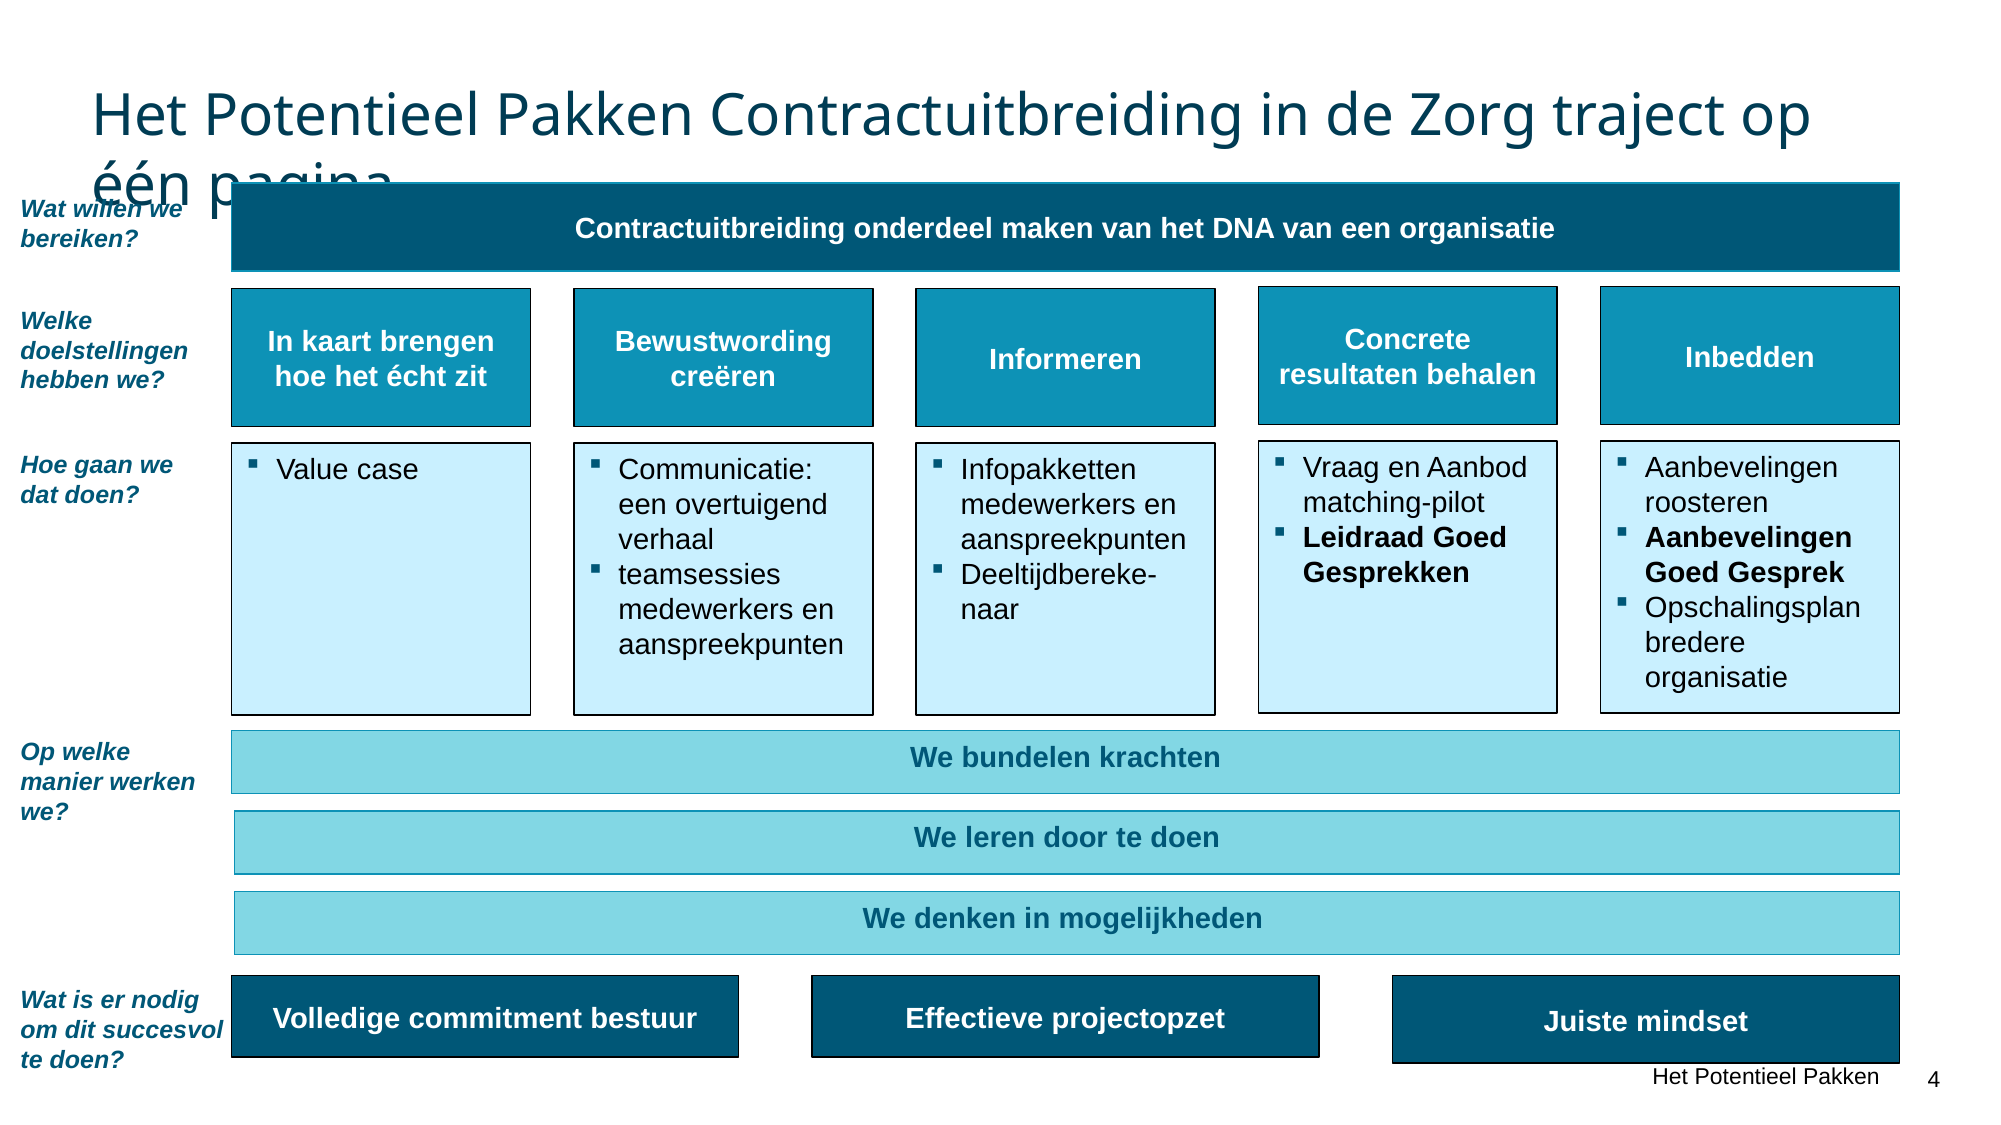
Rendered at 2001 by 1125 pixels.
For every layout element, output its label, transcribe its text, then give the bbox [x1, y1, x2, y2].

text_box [1258, 286, 1558, 714]
text_box Juiste mindset [1390, 973, 1901, 1065]
text_box Contractuitbreiding onderdeel maken van het DNA van een organisatie [231, 183, 1900, 271]
text_box Wat is er nodig om dit succesvol te doen? [5, 976, 241, 1081]
text_box We bundelen krachten [231, 730, 1900, 794]
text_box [231, 288, 531, 716]
text_box We leren door te doen [234, 811, 1900, 875]
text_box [915, 288, 1216, 716]
text_box Volledige commitment bestuur [230, 973, 741, 1059]
text_box Effectieve projectopzet [810, 973, 1321, 1059]
title Het Potentieel Pakken Contractuitbreiding in de Zorg traject op één pagina [91, 77, 1909, 150]
text_box Hoe gaan we dat doen? [5, 441, 219, 516]
text_box Op welke manier werken we? [5, 728, 219, 834]
text_box We denken in mogelijkheden [234, 891, 1900, 955]
text_box Wat willen we bereiken? [5, 185, 264, 260]
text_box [573, 288, 874, 716]
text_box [1600, 286, 1900, 714]
text_box Welke doelstellingen hebben we? [5, 296, 219, 402]
